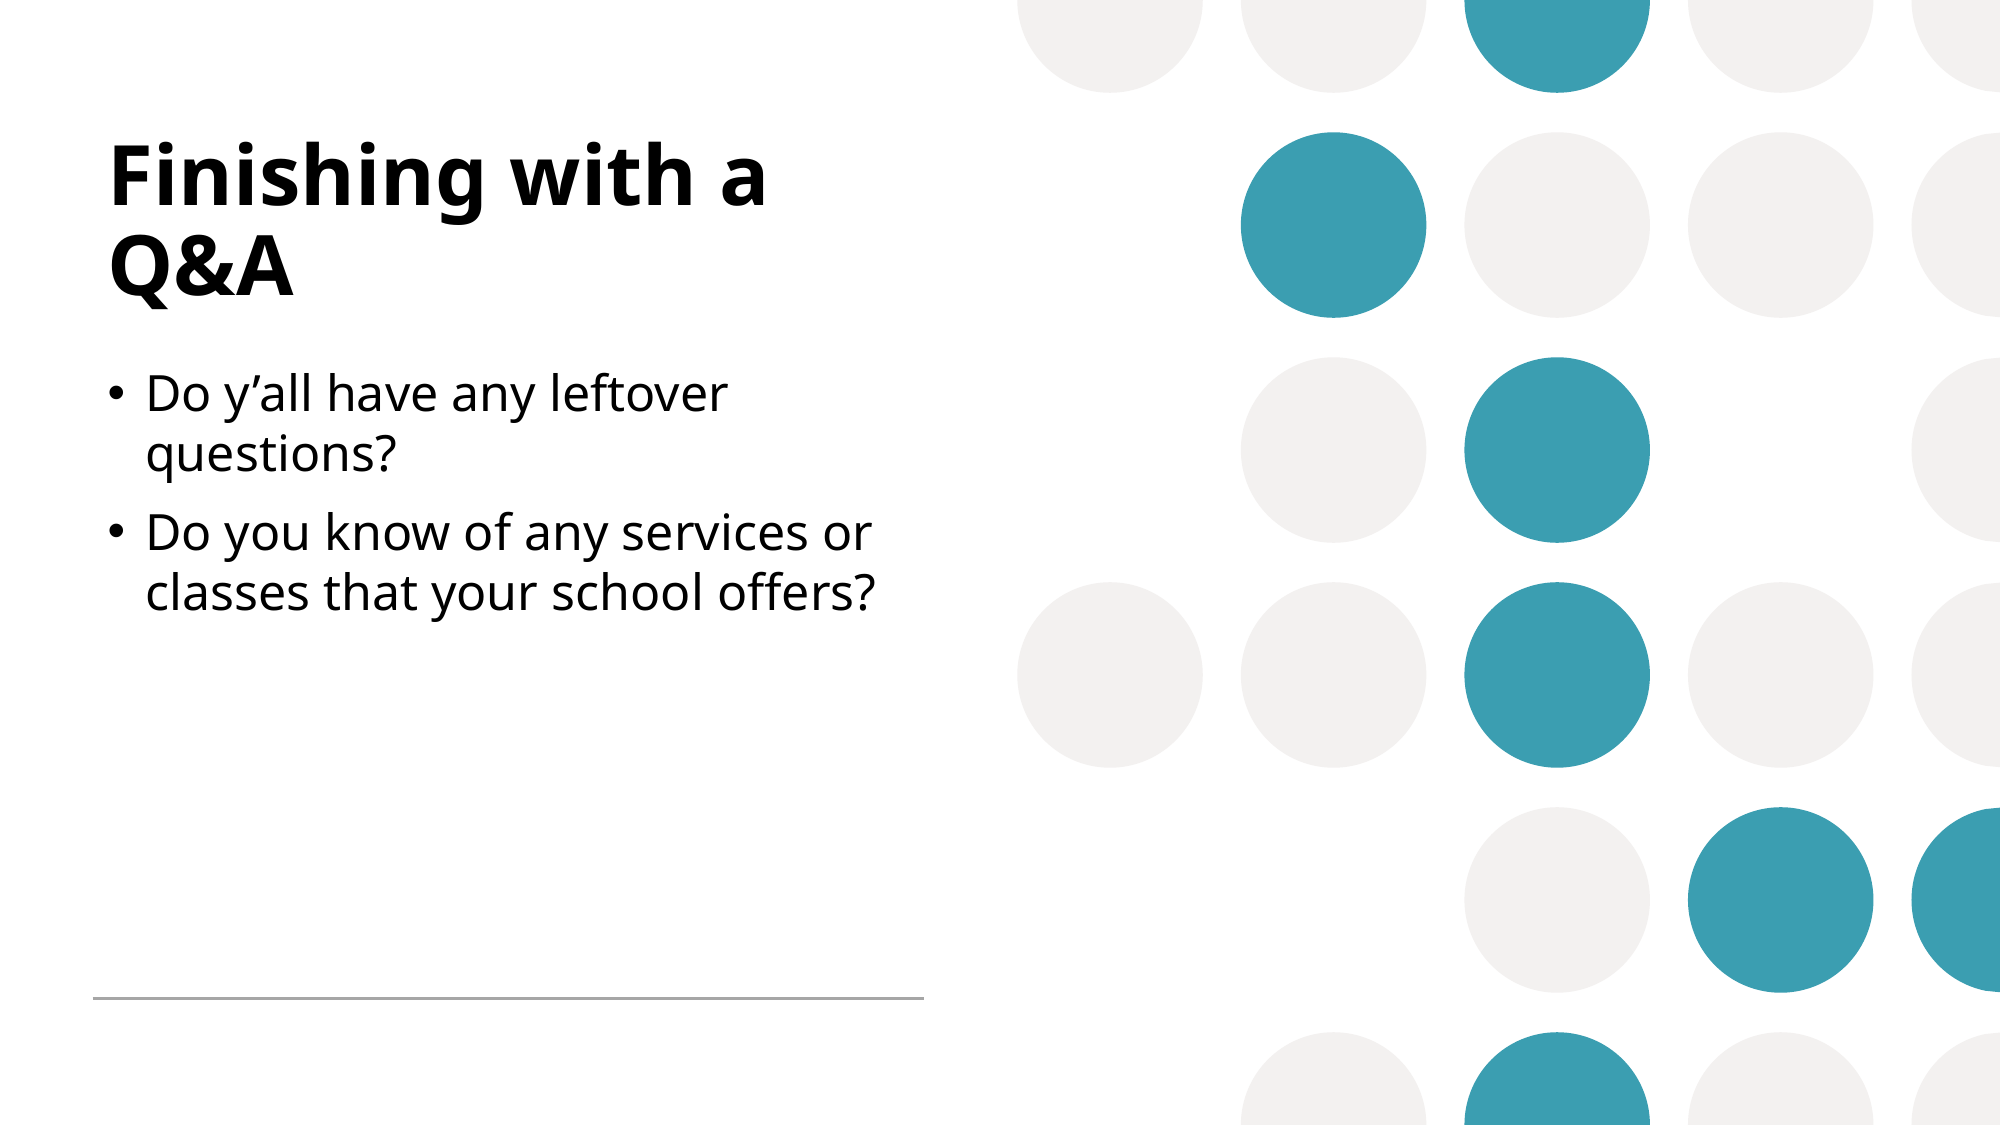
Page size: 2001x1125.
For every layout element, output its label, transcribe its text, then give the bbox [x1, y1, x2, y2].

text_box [1017, 0, 2000, 1125]
title Finishing with a Q&A [92, 126, 924, 335]
text_box [0, 0, 1017, 1125]
list Do y’all have any leftover questions? Do you know of any services or classes that your school offers? [92, 354, 924, 946]
